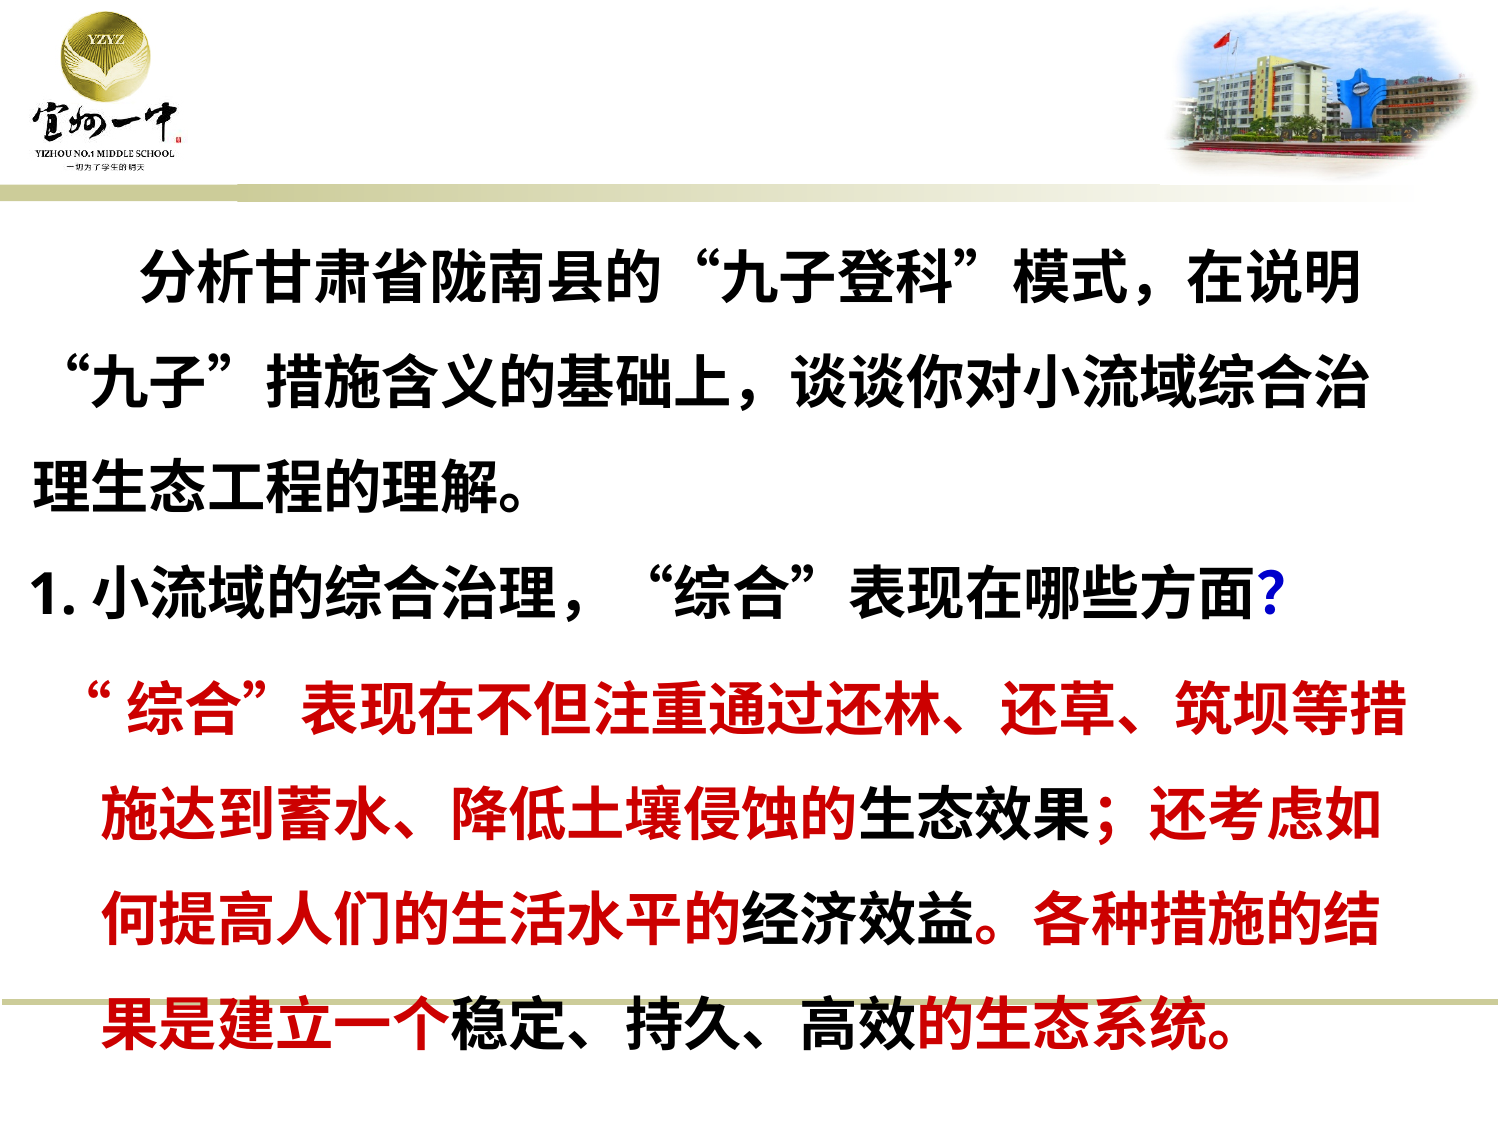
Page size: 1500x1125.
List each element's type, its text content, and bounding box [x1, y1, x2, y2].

title 分析甘肃省陇南县的“九子登科”模式，在说明“九子”措施含义的基础上，谈谈你对小流域综合治理生态工程的理解。 [17, 197, 1418, 528]
picture [1160, 0, 1482, 185]
picture [27, 11, 188, 176]
picture [2, 999, 12, 1005]
list 1.小流域的综合治理，“综合”表现在哪些方面？ “综合”表现在不但注重通过还林、还草、筑坝等措施达到蓄水、降低土壤侵蚀的生态效果；还考虑如何提高人们的生活水平的经济效益。各种措施的结果是建立一个稳定、持久、高效的生态系统。 [12, 548, 1436, 1109]
picture [1436, 999, 1498, 1005]
